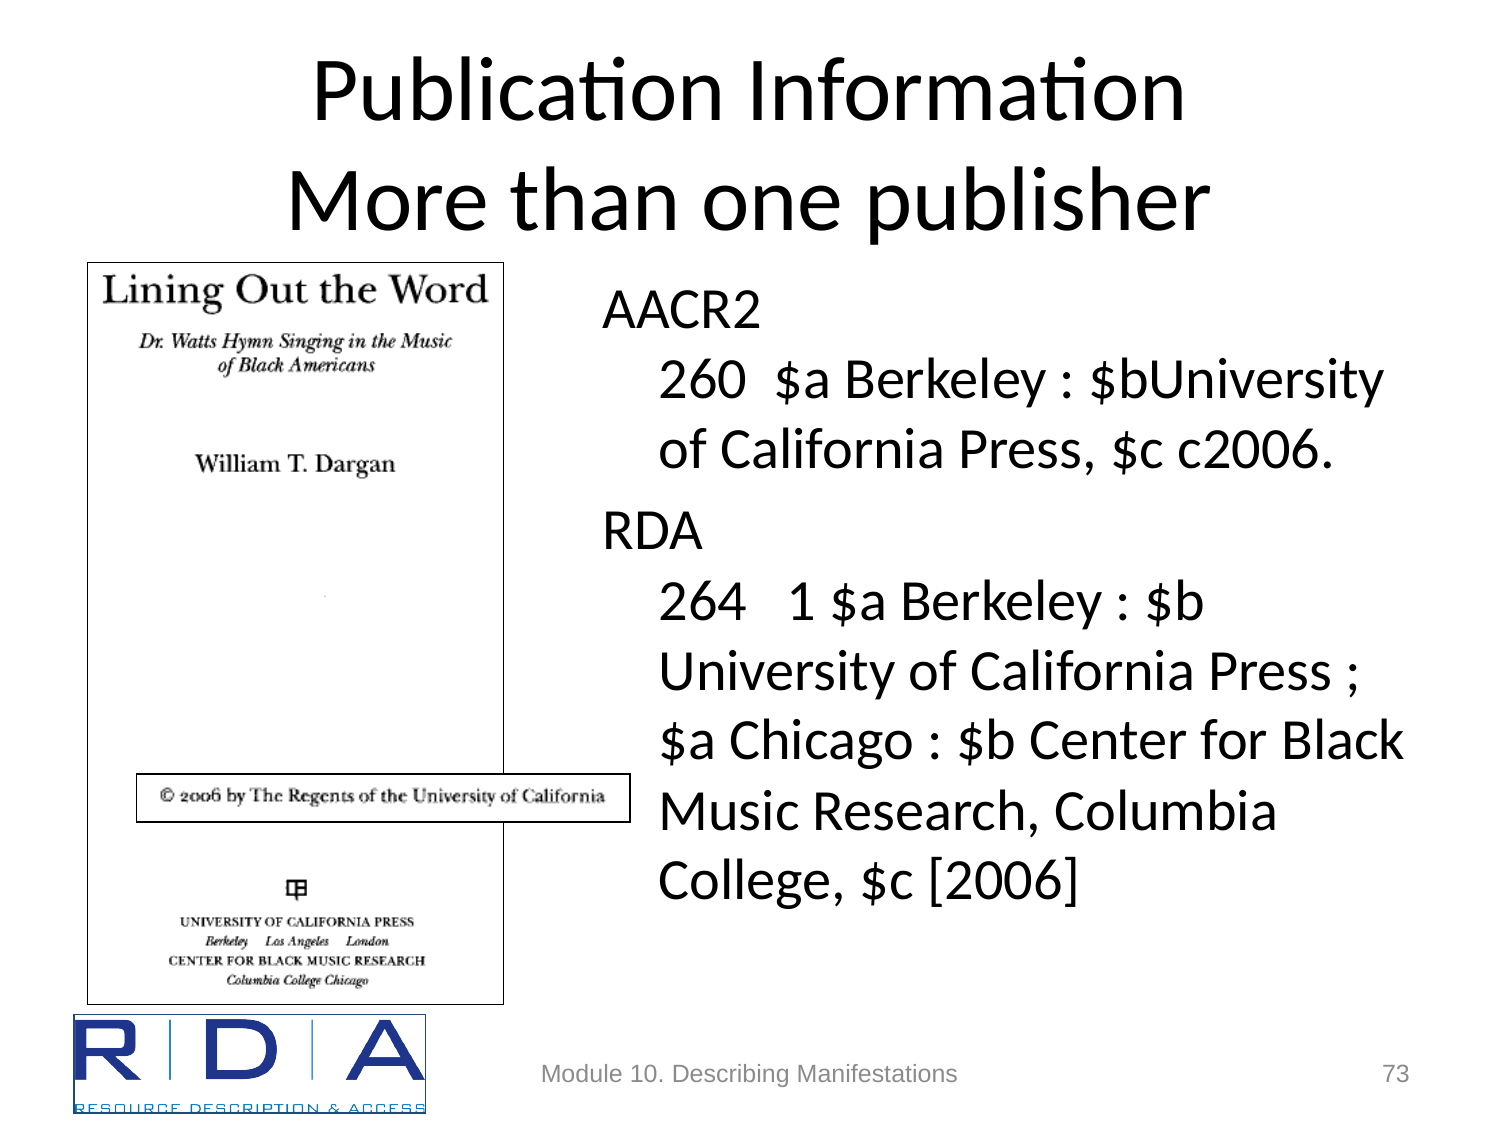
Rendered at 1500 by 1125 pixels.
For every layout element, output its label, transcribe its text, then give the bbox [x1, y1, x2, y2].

title Publication Information More than one publisher [75, 45, 1425, 233]
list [87, 262, 504, 1006]
picture [75, 1015, 425, 1112]
list AACR2 260 $a Berkeley : $bUniversity of California Press, $c c2006. RDA 264 1 $a Berkeley : $b University of California Press ; $a Chicago : $b Center for Black Music Research, Columbia College, $c [2006] [587, 262, 1425, 1005]
slide_number 73 [1074, 1042, 1425, 1103]
picture [137, 774, 630, 822]
footer Module 10. Describing Manifestations [512, 1042, 988, 1103]
